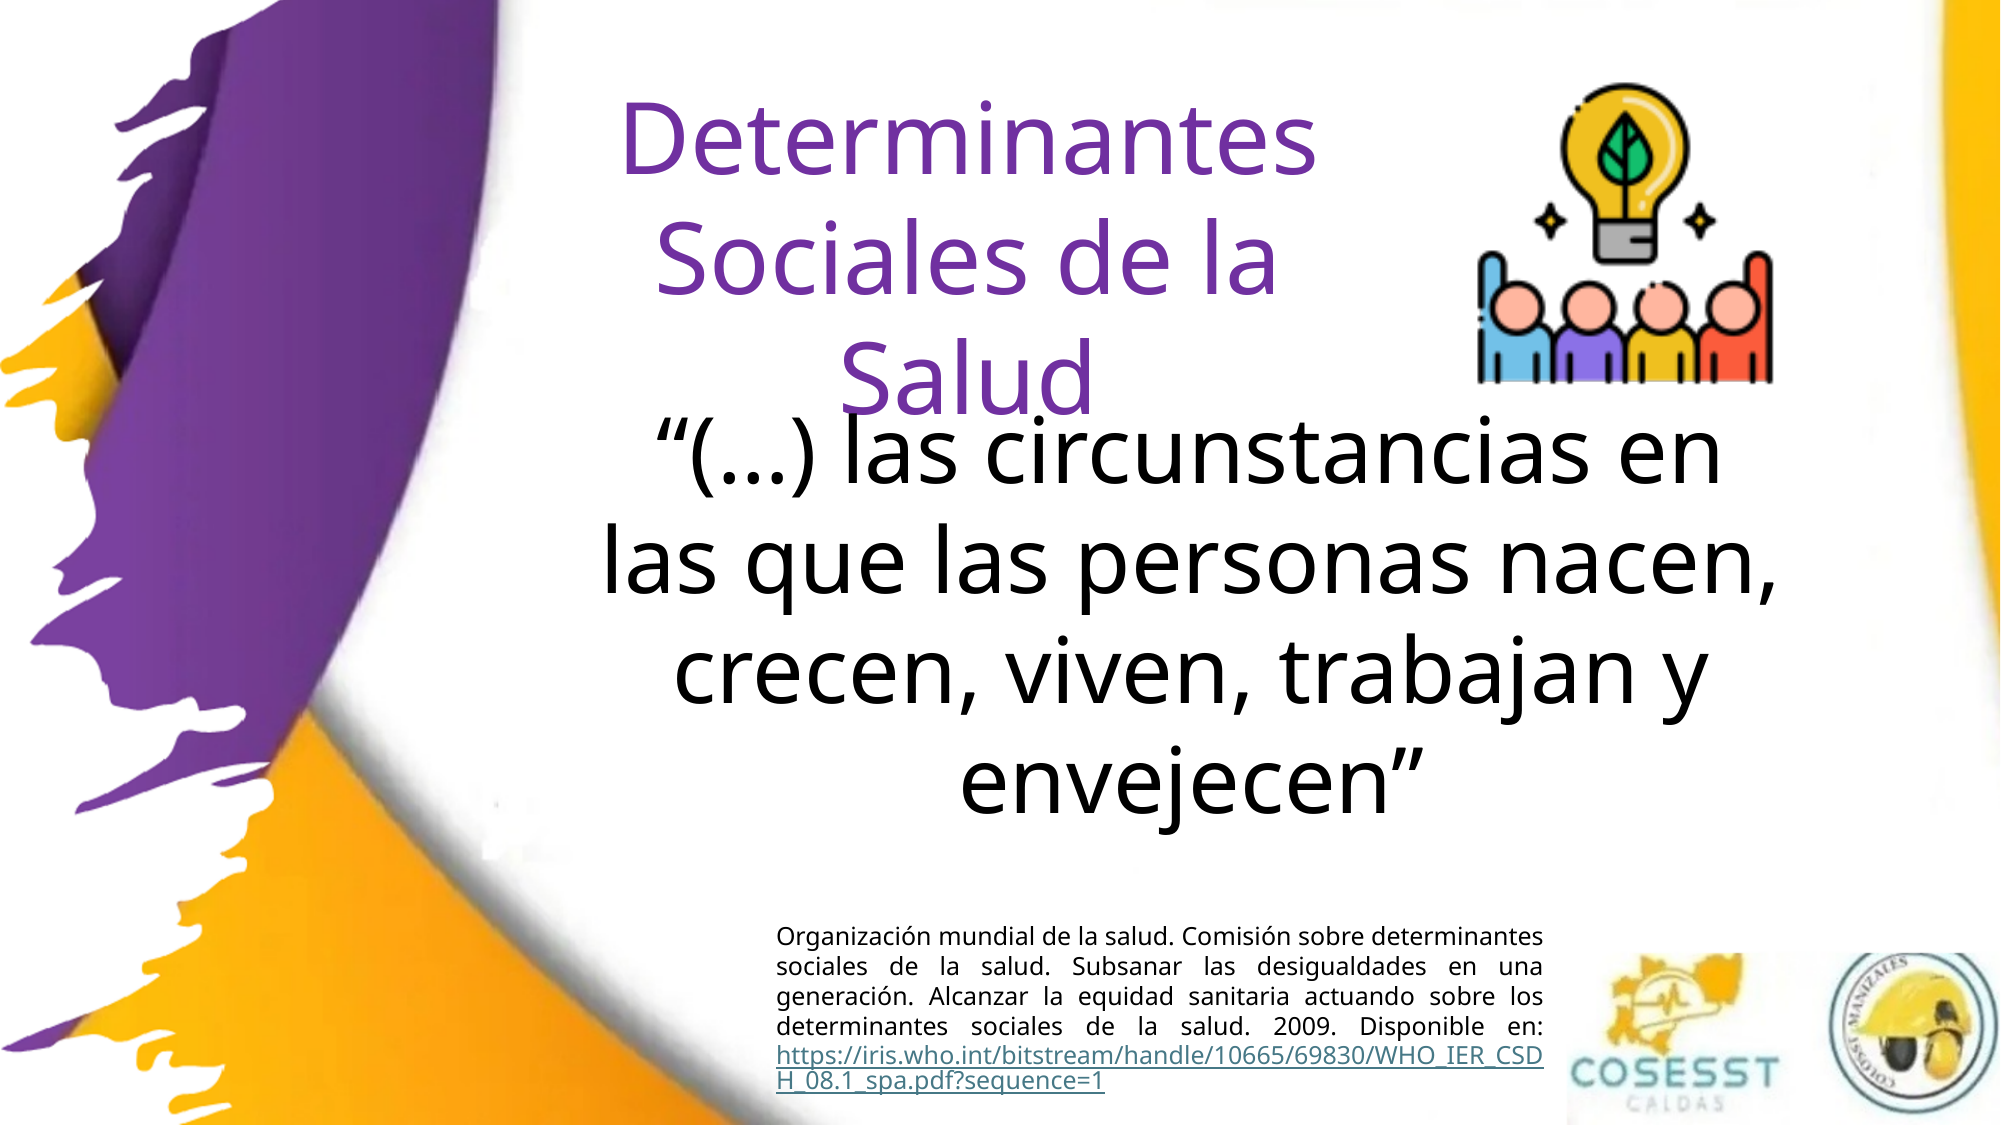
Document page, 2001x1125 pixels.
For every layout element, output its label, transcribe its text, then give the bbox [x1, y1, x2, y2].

text_box Determinantes Sociales de la Salud [533, 112, 1404, 397]
text_box Organización mundial de la salud. Comisión sobre determinantes sociales de la salud. Subsanar las desigualdades en una generación. Alcanzar la equidad sanitaria actuando sobre los determinantes sociales de la salud. 2009. Disponible en: https://iris.who.int/bitstream/handle/10665/69830/WHO_IER_CSDH_08.1_spa.pdf?sequence=1 [761, 912, 1560, 1112]
picture [0, 0, 2001, 1125]
text_box “(…) las circunstancias en las que las personas nacen, crecen, viven, trabajan y envejecen” [577, 433, 1806, 791]
